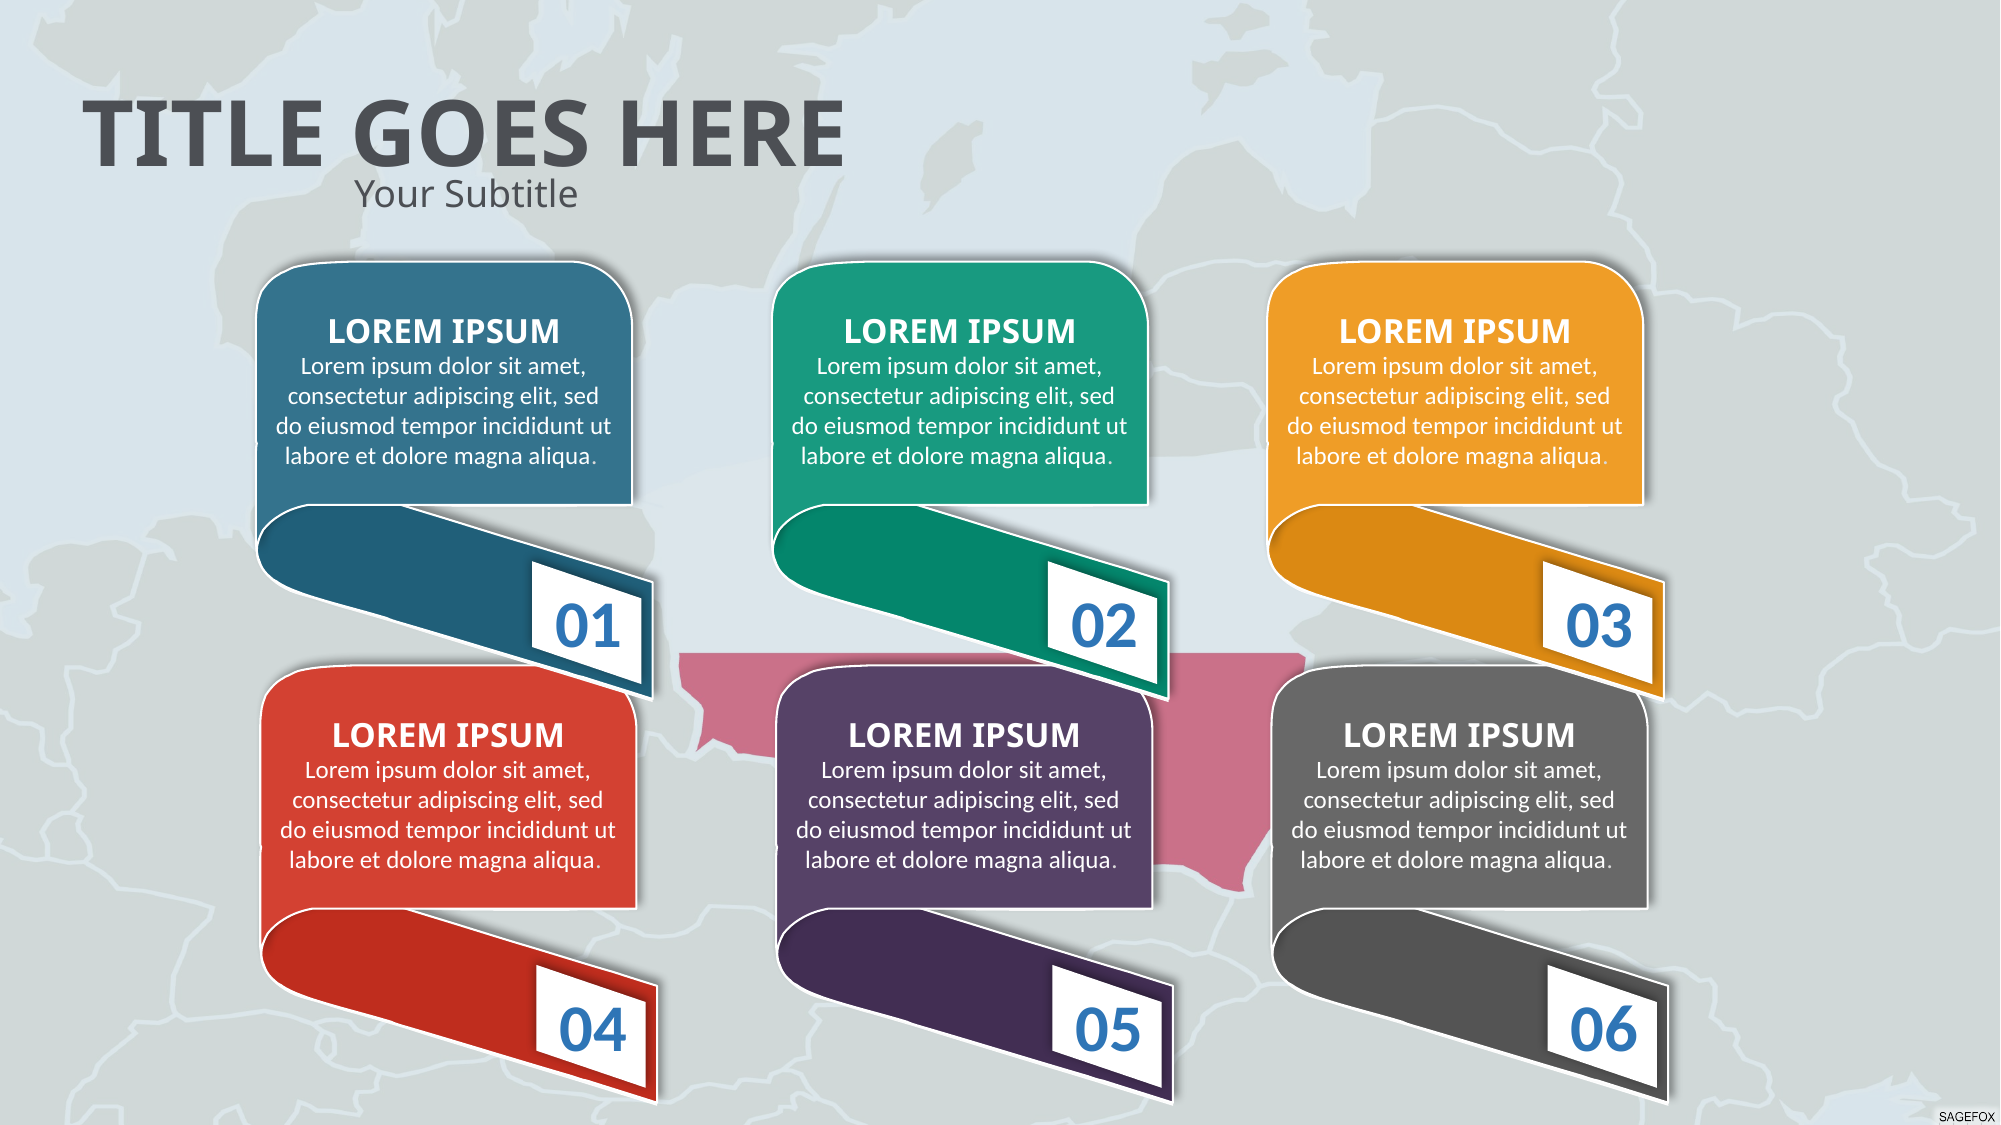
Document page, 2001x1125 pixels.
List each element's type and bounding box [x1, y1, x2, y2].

text_box [1271, 858, 1669, 1103]
text_box [771, 261, 1148, 552]
text_box [776, 700, 1153, 955]
text_box [776, 858, 1173, 1103]
text_box [771, 455, 1169, 700]
text_box [260, 700, 637, 955]
picture [1936, 1111, 1997, 1125]
text_box [1271, 700, 1648, 955]
text_box [255, 261, 633, 552]
text_box [256, 455, 653, 700]
text_box [260, 858, 658, 1103]
text_box [13, 66, 918, 224]
text_box [1267, 455, 1664, 700]
text_box [1267, 261, 1644, 552]
